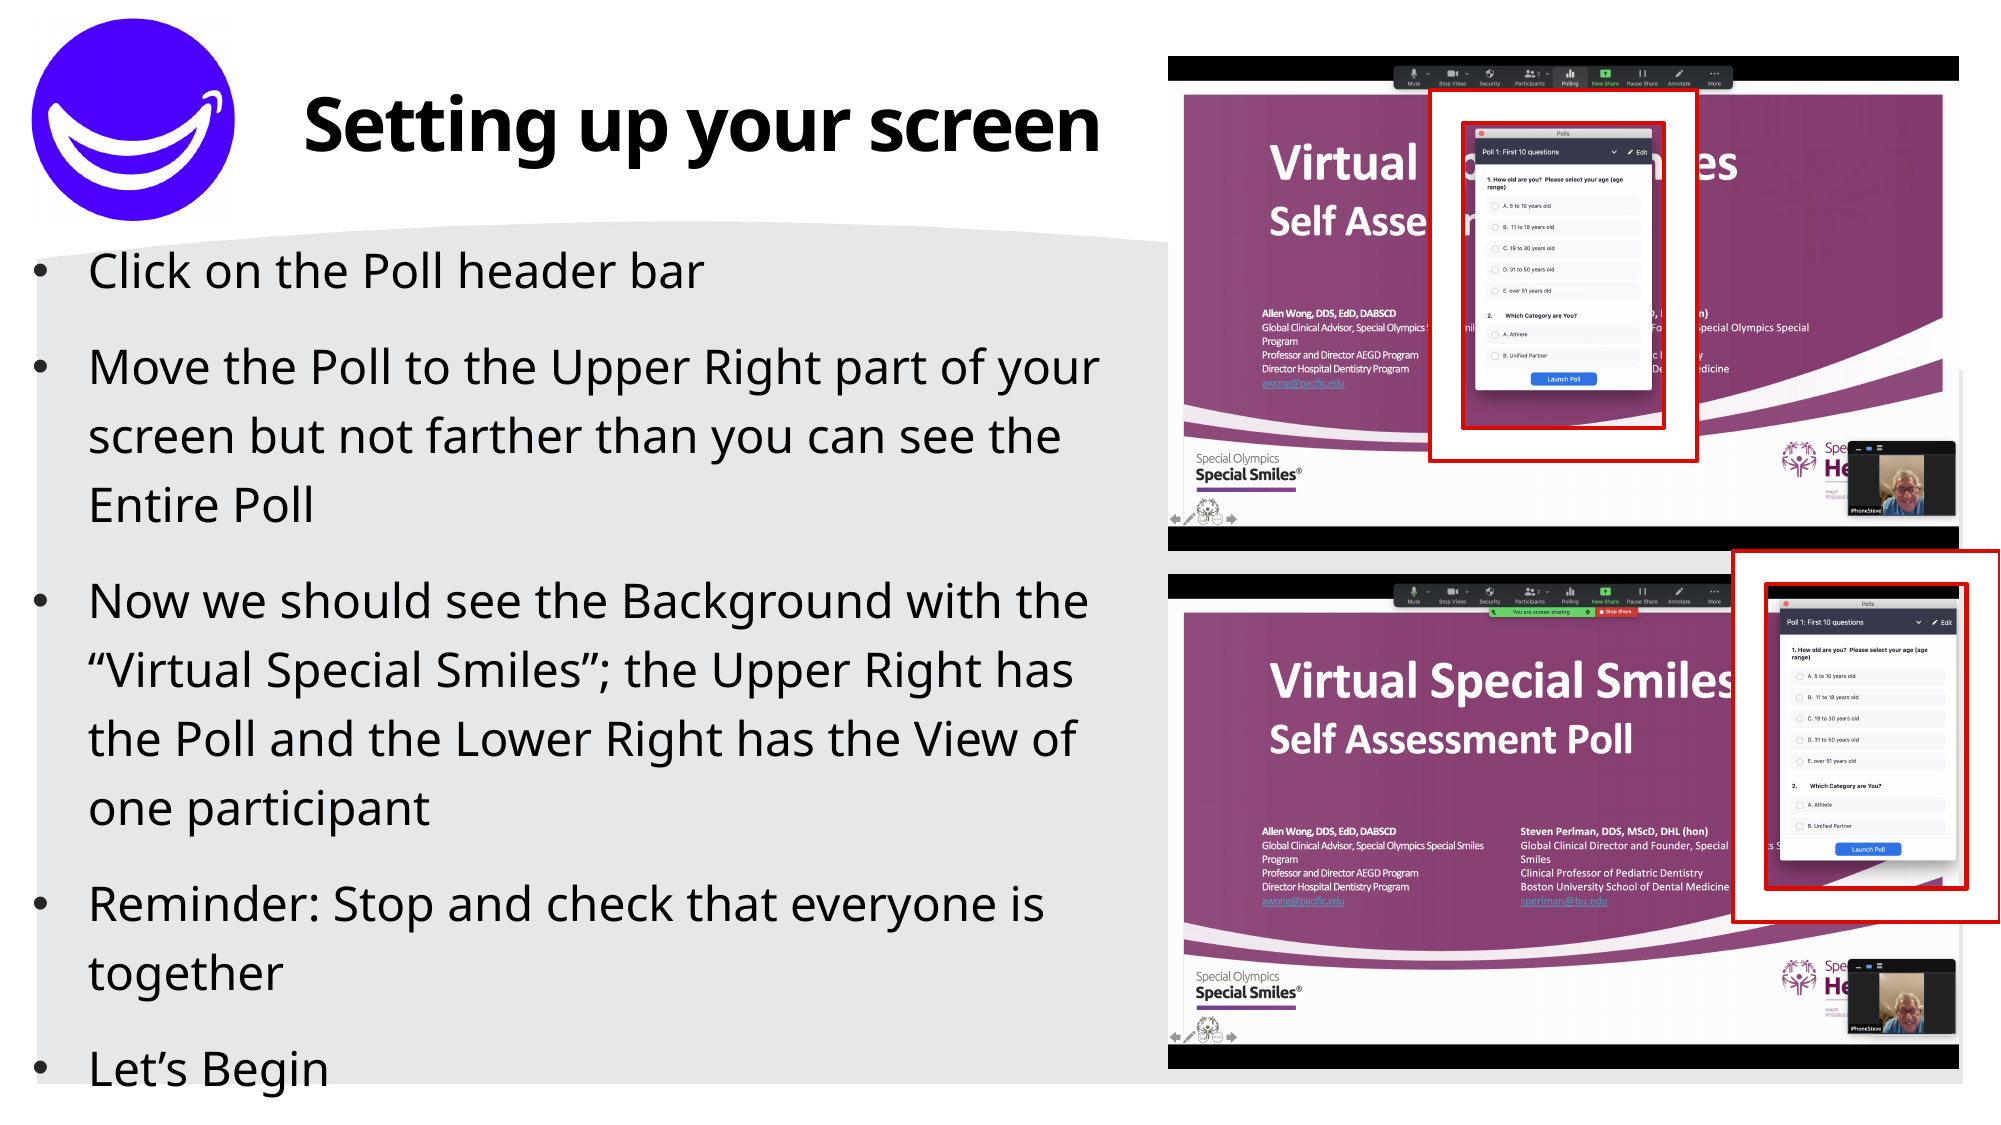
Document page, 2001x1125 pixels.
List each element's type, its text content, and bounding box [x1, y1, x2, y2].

text_box [1731, 549, 2000, 924]
list Click on the Poll header bar Move the Poll to the Upper Right part of your screen but not farther than you can see the Entire Poll Now we should see the Background with the “Virtual Special Smiles”; the Upper Right has the Poll and the Lower Right has the View of one participant Reminder: Stop and check that everyone is together Let’s Begin [32, 229, 1127, 1058]
title Setting up your screen [258, 41, 1801, 214]
picture [0, 0, 2001, 1125]
